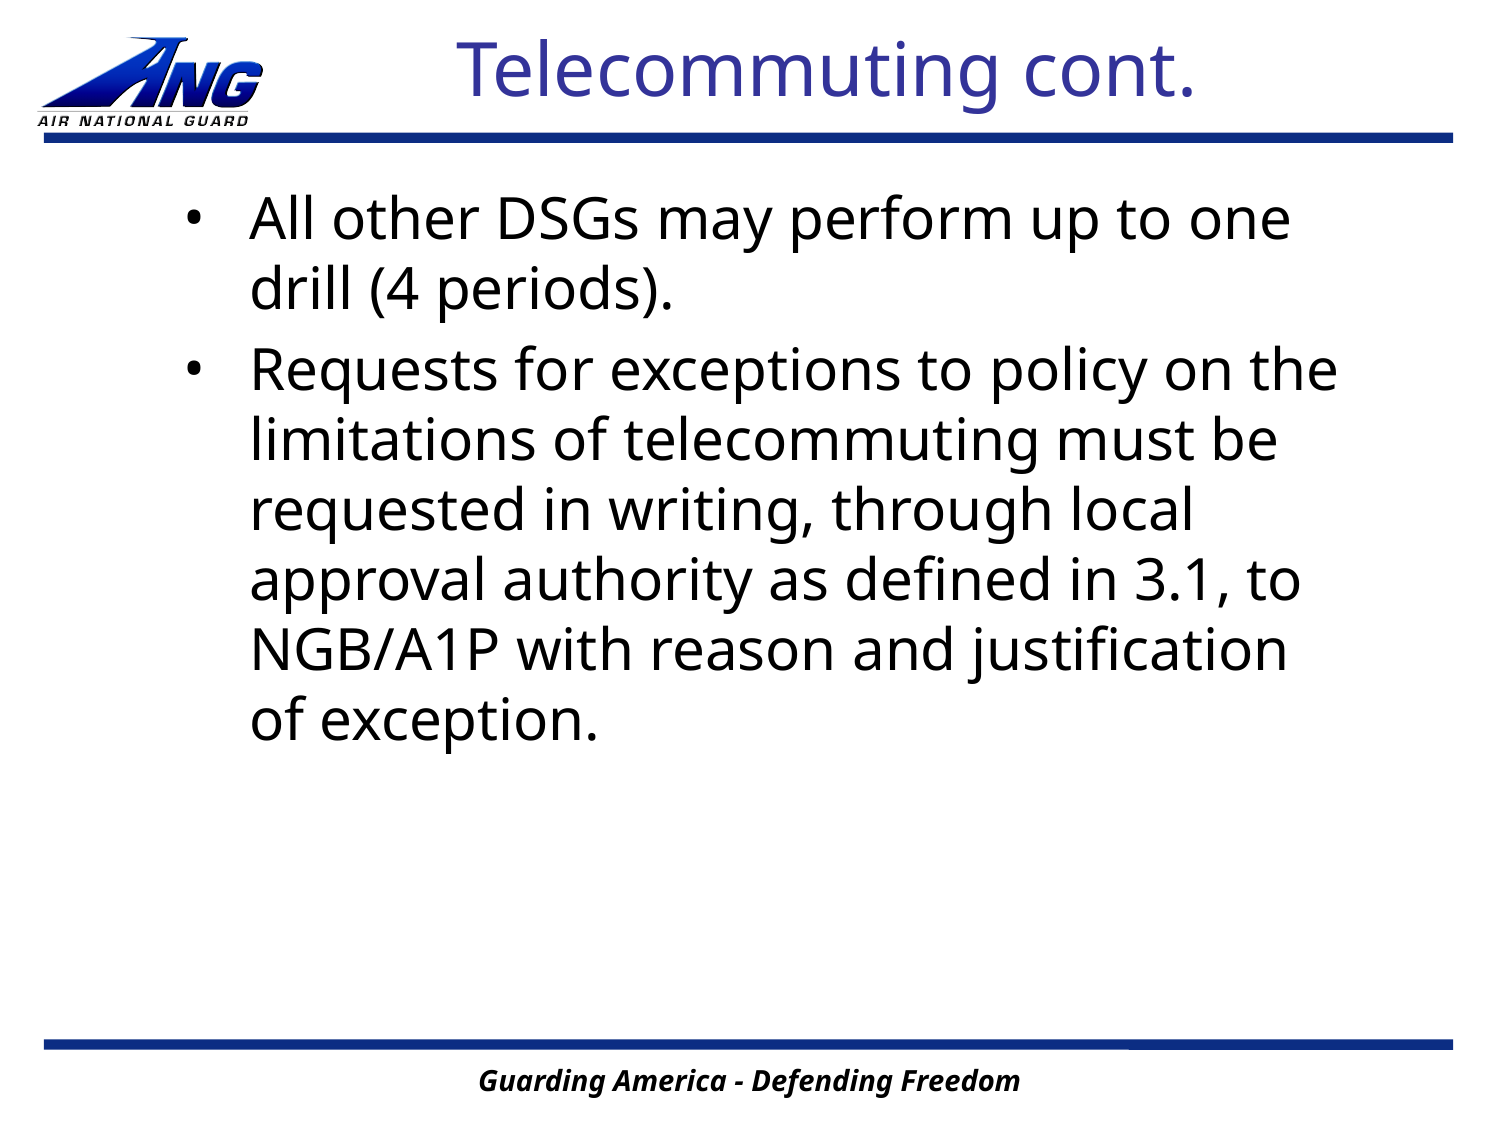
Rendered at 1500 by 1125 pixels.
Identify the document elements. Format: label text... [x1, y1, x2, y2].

picture [37, 37, 263, 126]
list All other DSGs may perform up to one drill (4 periods). Requests for exceptions to policy on the limitations of telecommuting must be requested in writing, through local approval authority as defined in 3.1, to NGB/A1P with reason and justification of exception. [146, 174, 1355, 980]
title Telecommuting cont. [286, 24, 1367, 109]
